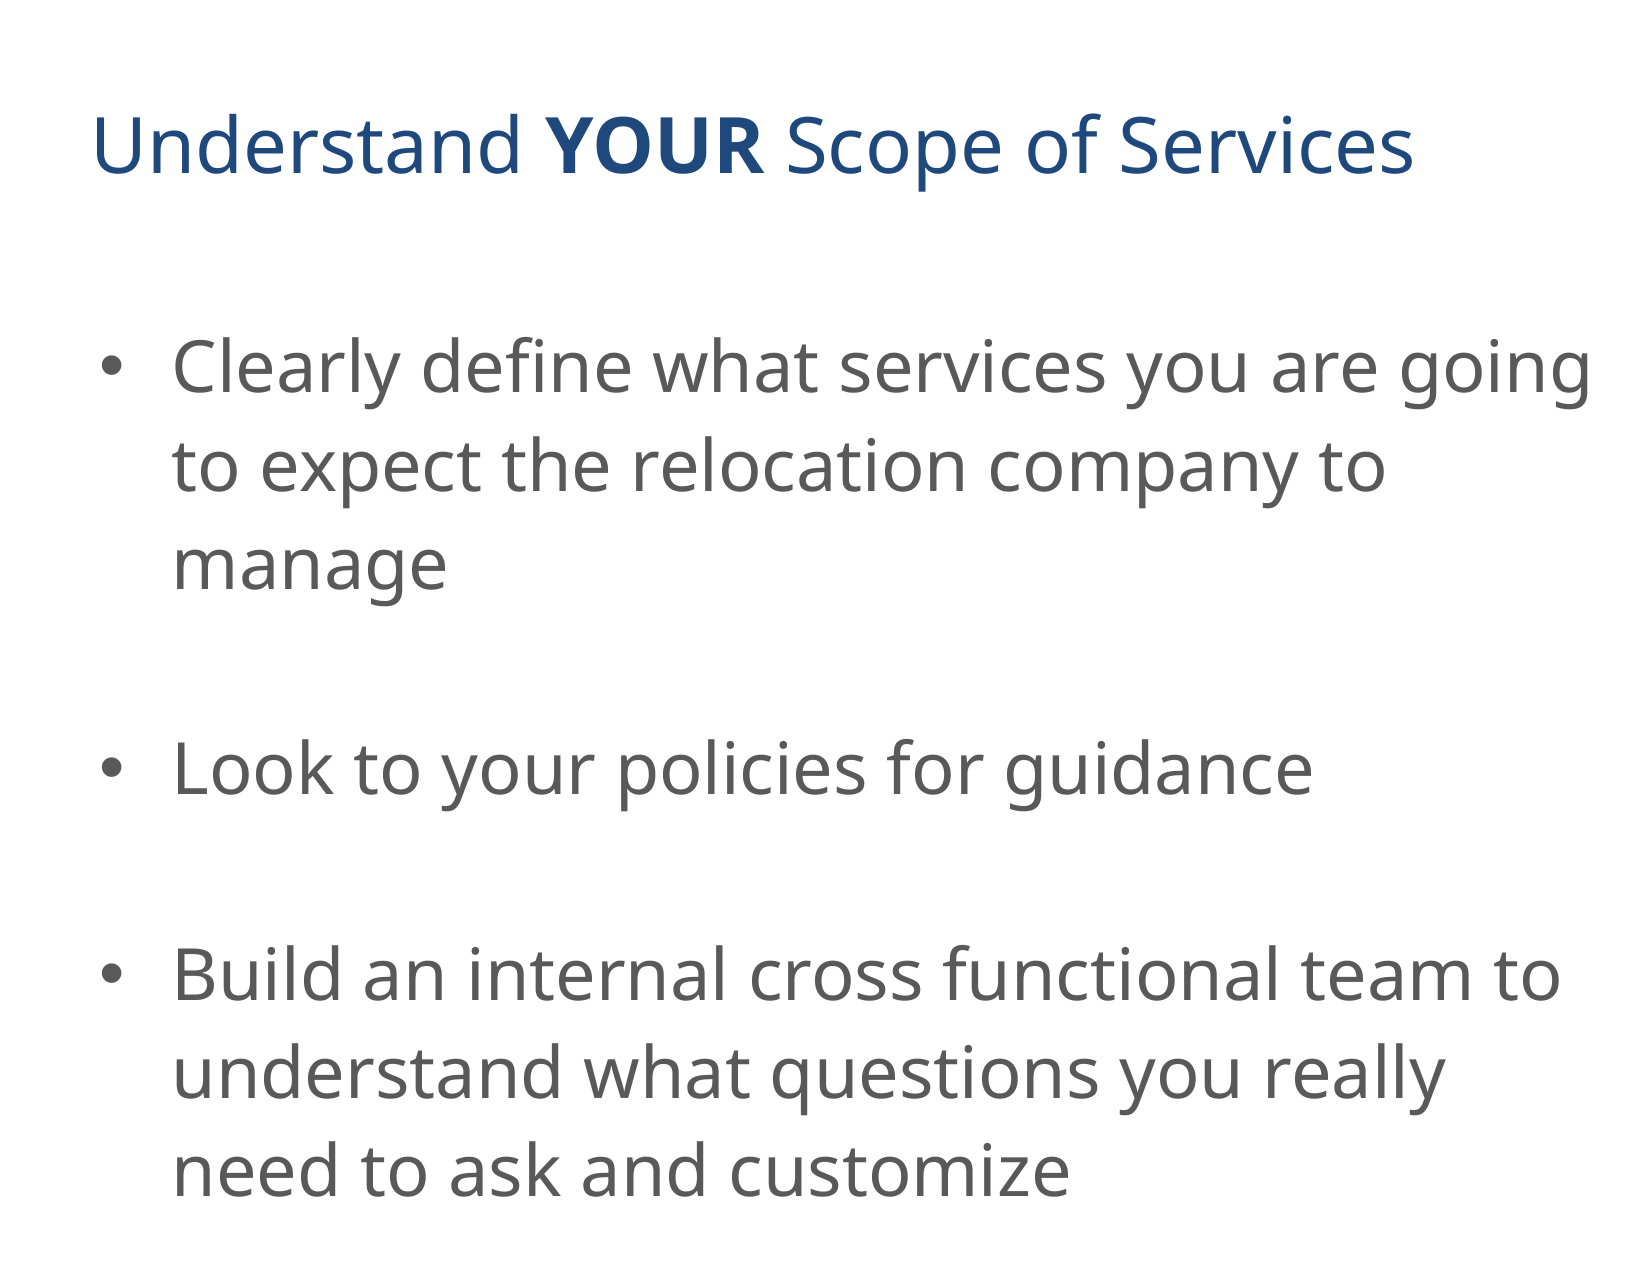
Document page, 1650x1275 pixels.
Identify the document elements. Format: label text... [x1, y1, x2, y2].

list Understand YOUR Scope of Services Clearly define what services you are going to expect the relocation company to manage Look to your policies for guidance Build an internal cross functional team to understand what questions you really need to ask and customize [75, 82, 1618, 1240]
